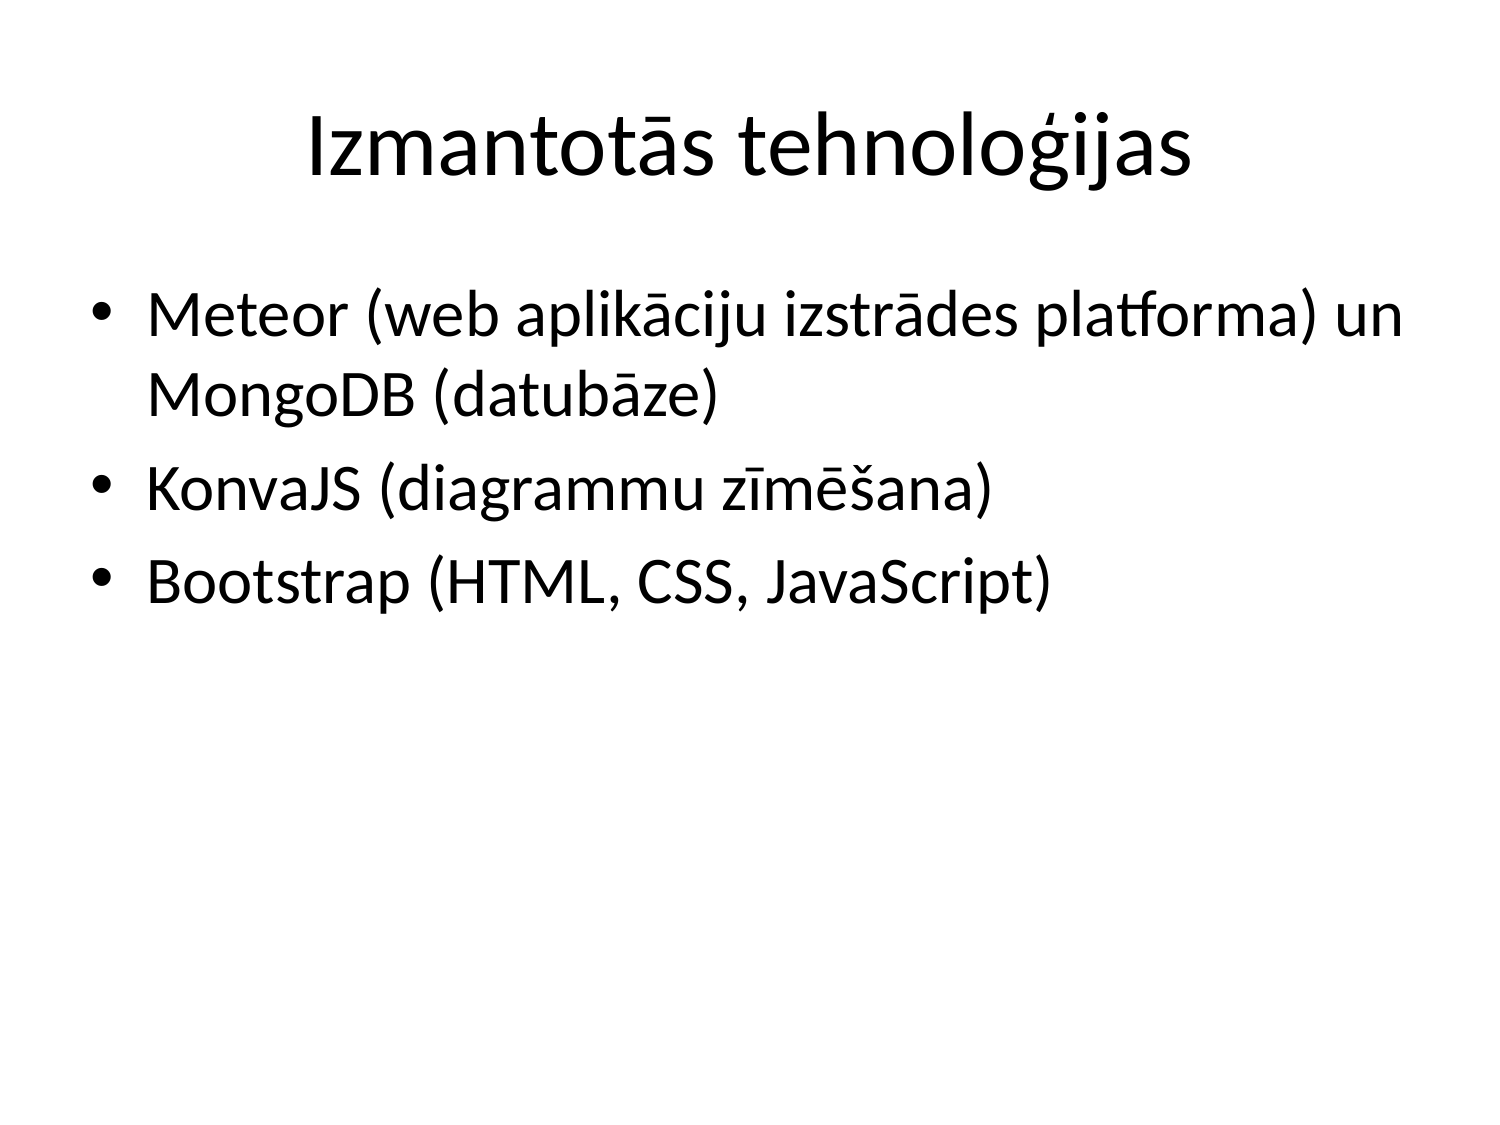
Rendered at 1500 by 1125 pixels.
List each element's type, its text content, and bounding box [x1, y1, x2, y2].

title Izmantotās tehnoloģijas [75, 45, 1425, 233]
list Meteor (web aplikāciju izstrādes platforma) un MongoDB (datubāze) KonvaJS (diagrammu zīmēšana) Bootstrap (HTML, CSS, JavaScript) [75, 262, 1425, 1005]
